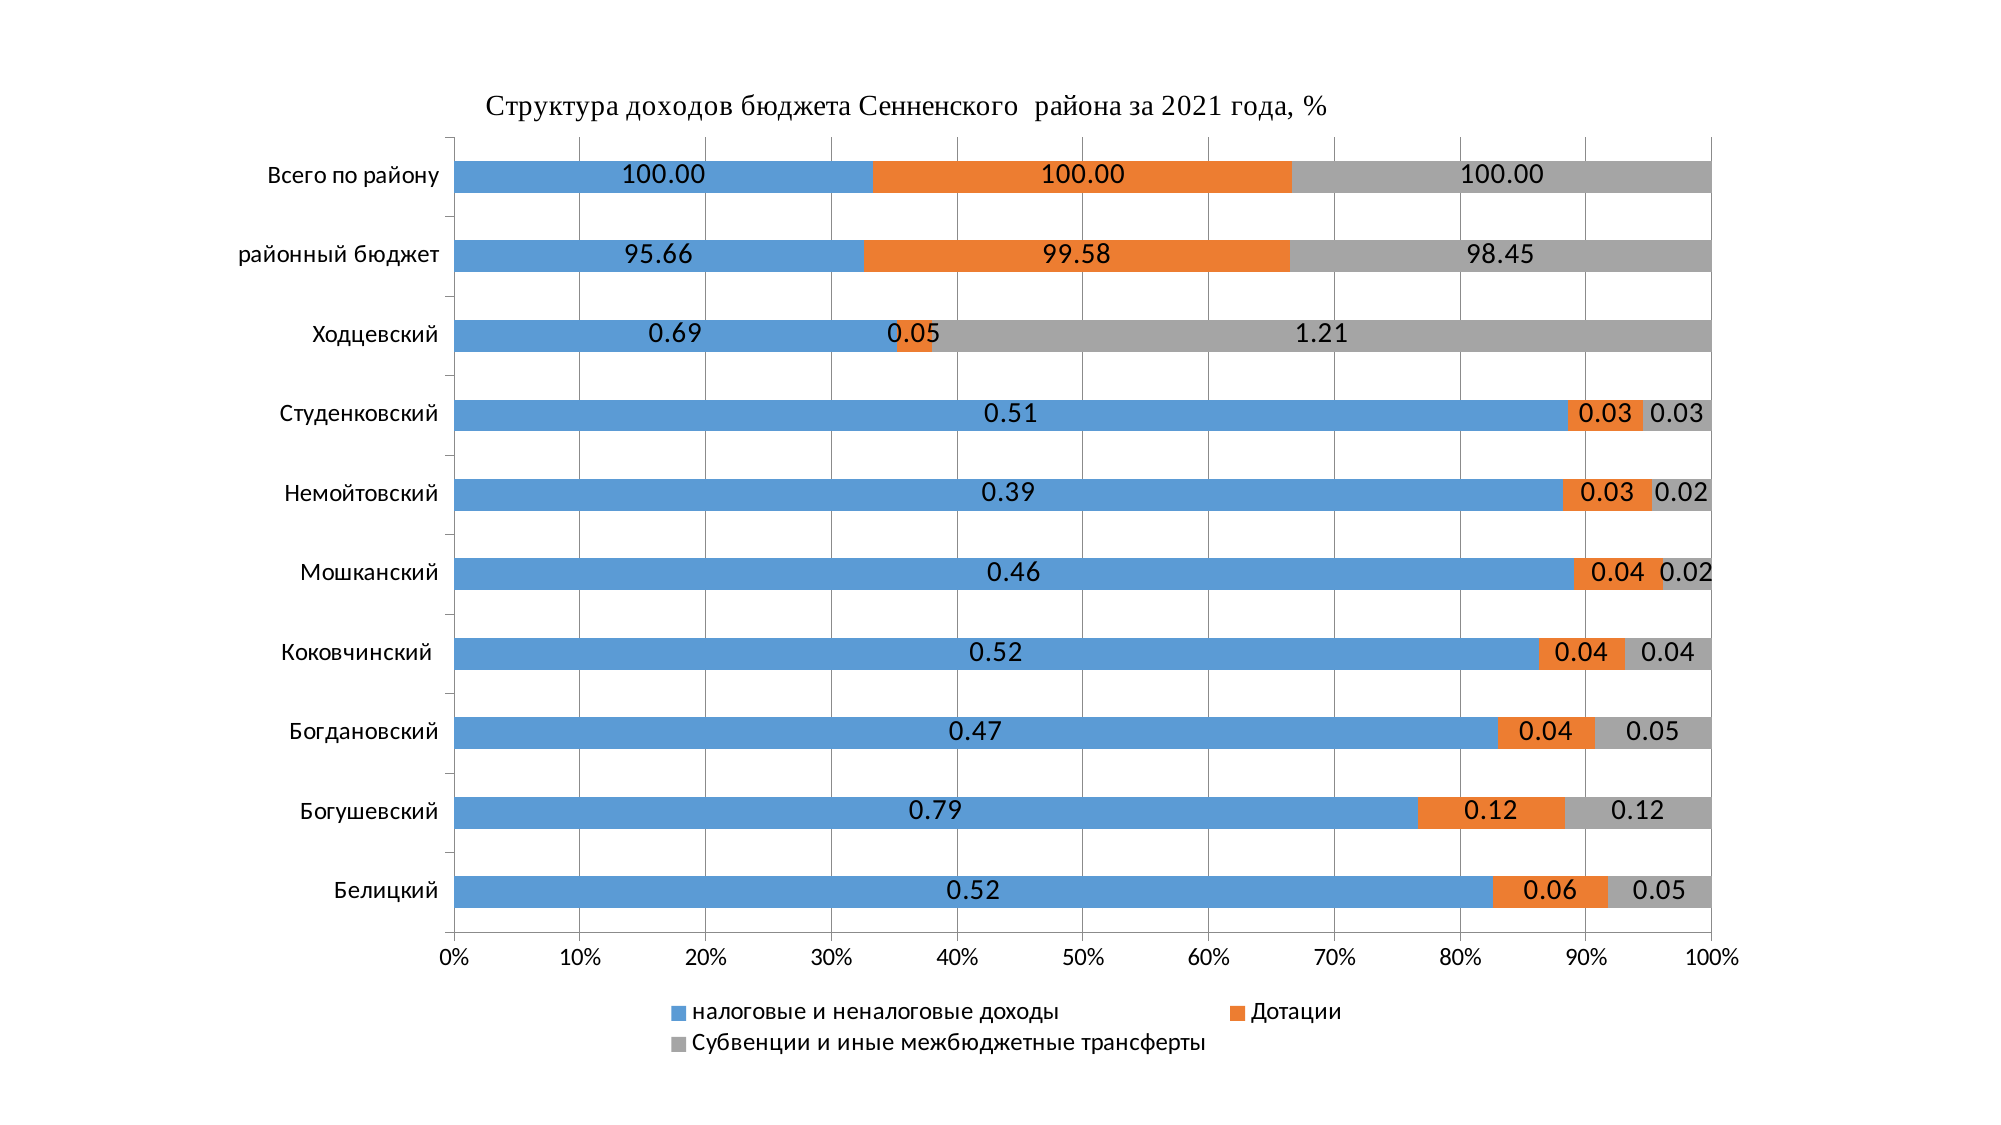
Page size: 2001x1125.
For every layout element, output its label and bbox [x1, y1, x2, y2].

chart [238, 62, 1762, 1063]
